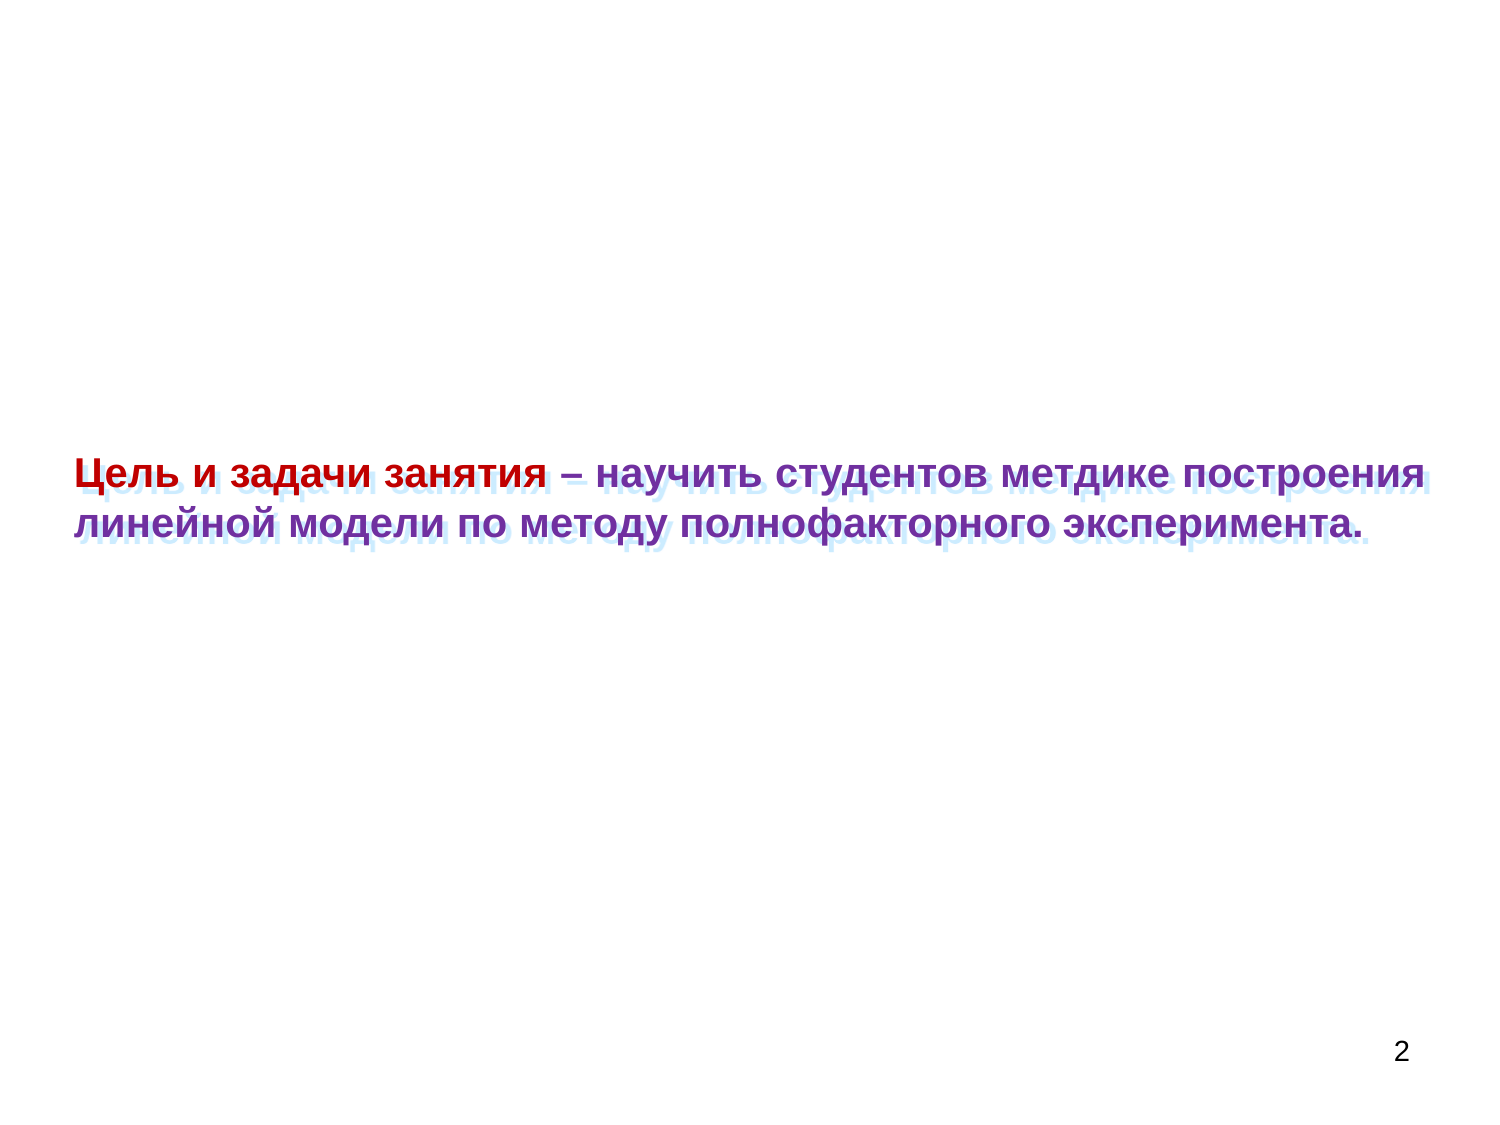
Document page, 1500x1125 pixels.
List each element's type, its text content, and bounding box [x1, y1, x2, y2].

slide_number 2 [1074, 1024, 1425, 1103]
text_box Цель и задачи занятия – научить студентов метдике построения линейной модели по методу полнофакторного эксперимента. [59, 326, 1441, 717]
